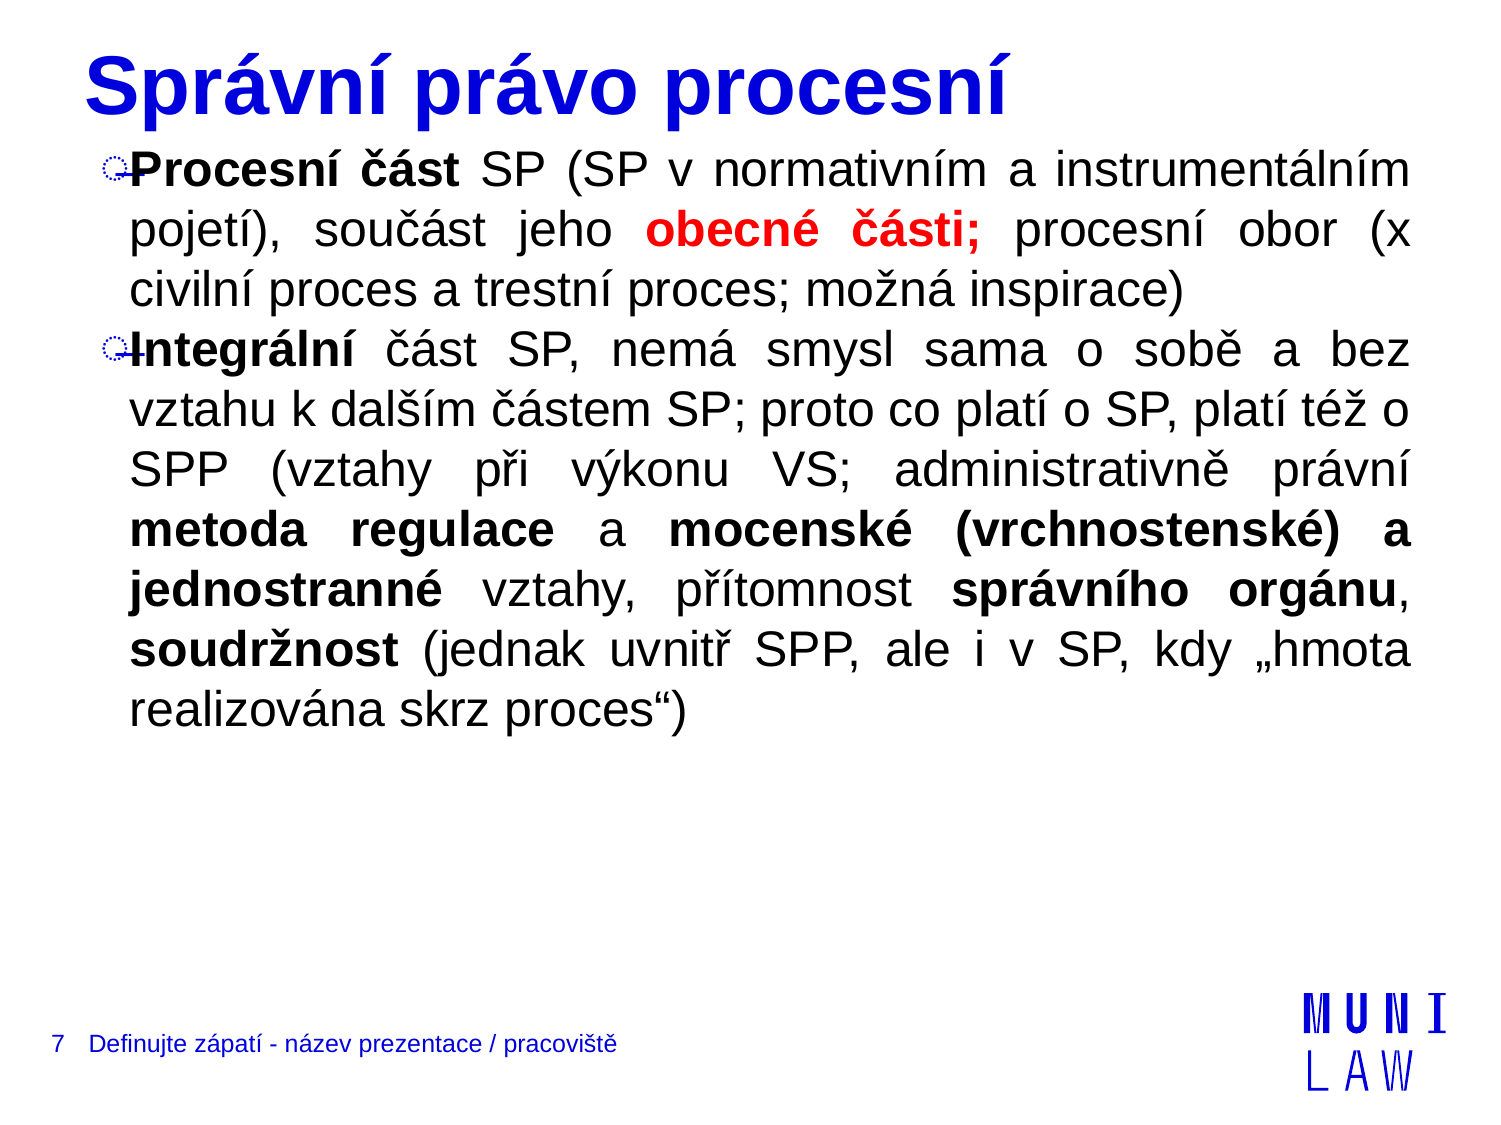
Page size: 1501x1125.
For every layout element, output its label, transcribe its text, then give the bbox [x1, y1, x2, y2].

title Správní právo procesní [84, 47, 1408, 122]
list Procesní část SP (SP v normativním a instrumentálním pojetí), součást jeho obecné části; procesní obor (x civilní proces a trestní proces; možná inspirace) Integrální část SP, nemá smysl sama o sobě a bez vztahu k dalším částem SP; proto co platí o SP, platí též o SPP (vztahy při výkonu VS; administrativně právní metoda regulace a mocenské (vrchnostenské) a jednostranné vztahy, přítomnost správního orgánu, soudržnost (jednak uvnitř SPP, ale i v SP, kdy „hmota realizována skrz proces“) [88, 136, 1412, 957]
footer Definujte zápatí - název prezentace / pracoviště [88, 1021, 1064, 1063]
slide_number 7 [50, 1021, 82, 1063]
